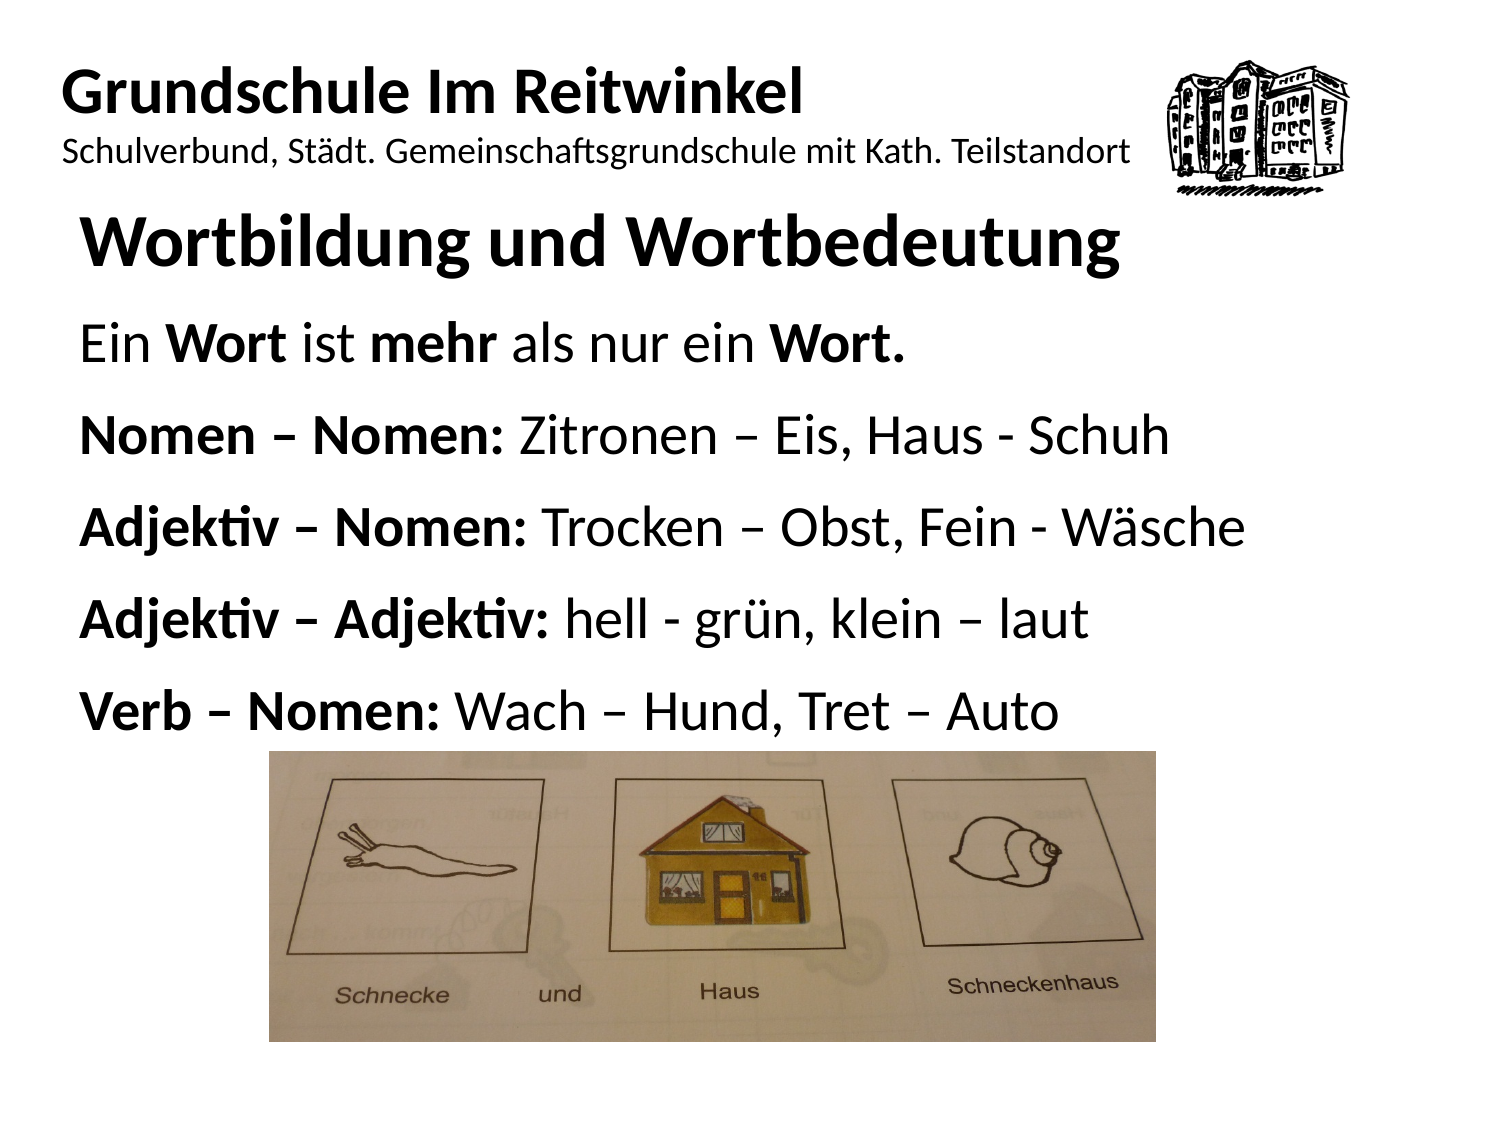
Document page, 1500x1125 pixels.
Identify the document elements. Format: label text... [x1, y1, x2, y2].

picture [1159, 58, 1355, 200]
title Grundschule Im Reitwinkel Schulverbund, Städt. Gemeinschaftsgrundschule mit Kath. Teilstandort [46, 45, 1425, 173]
text_box Wortbildung und Wortbedeutung Ein Wort ist mehr als nur ein Wort. Nomen – Nomen: Zitronen – Eis, Haus - Schuh Adjektiv – Nomen: Trocken – Obst, Fein - Wäsche Adjektiv – Adjektiv: hell - grün, klein – laut Verb – Nomen: Wach – Hund, Tret – Auto [64, 184, 1418, 1125]
picture [218, 751, 1283, 1042]
